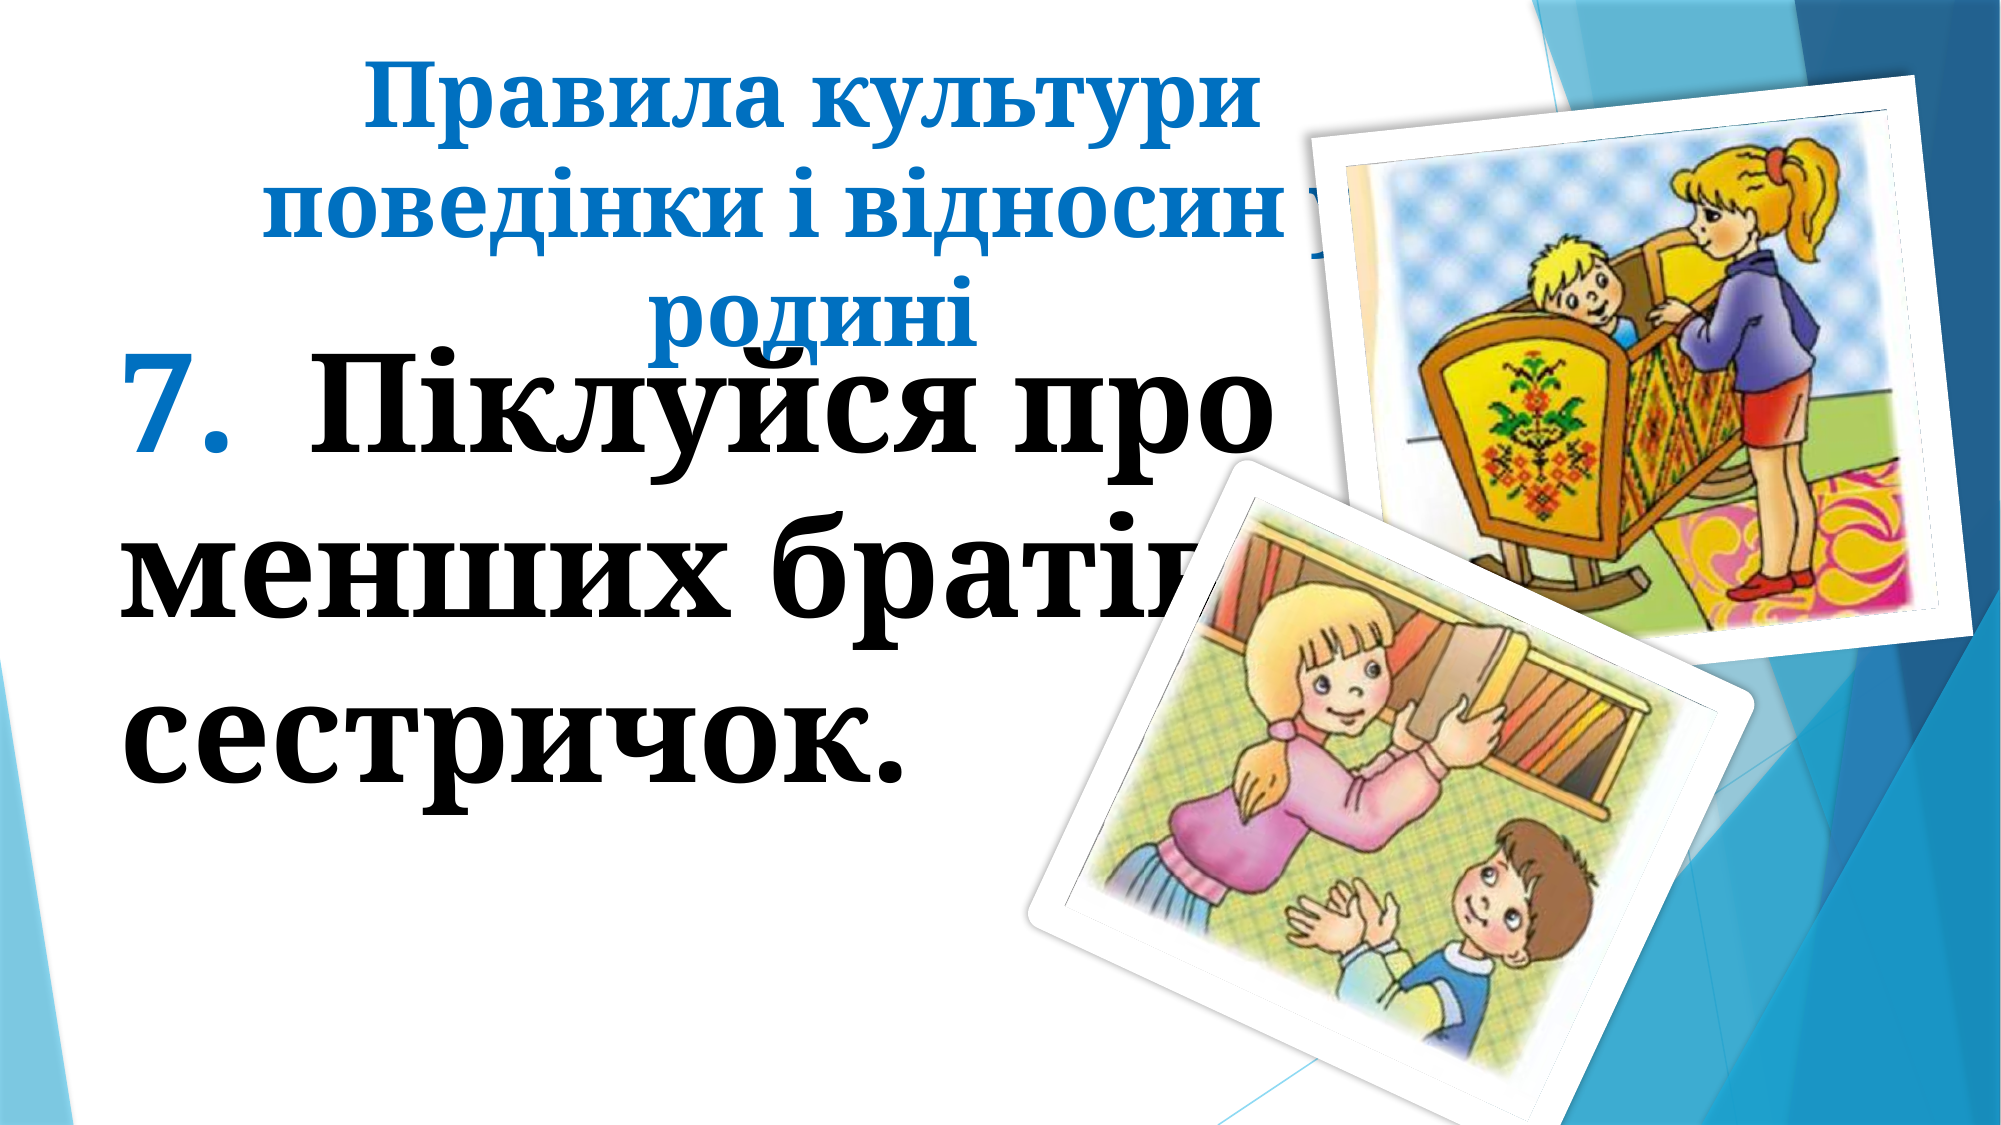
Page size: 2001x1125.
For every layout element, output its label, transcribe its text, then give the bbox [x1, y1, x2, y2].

picture [1066, 111, 1938, 1120]
title Правила культури поведінки і відносин у родині [108, 27, 1519, 245]
list 7. Піклуйся про менших братів та сестричок. [104, 307, 1371, 1090]
